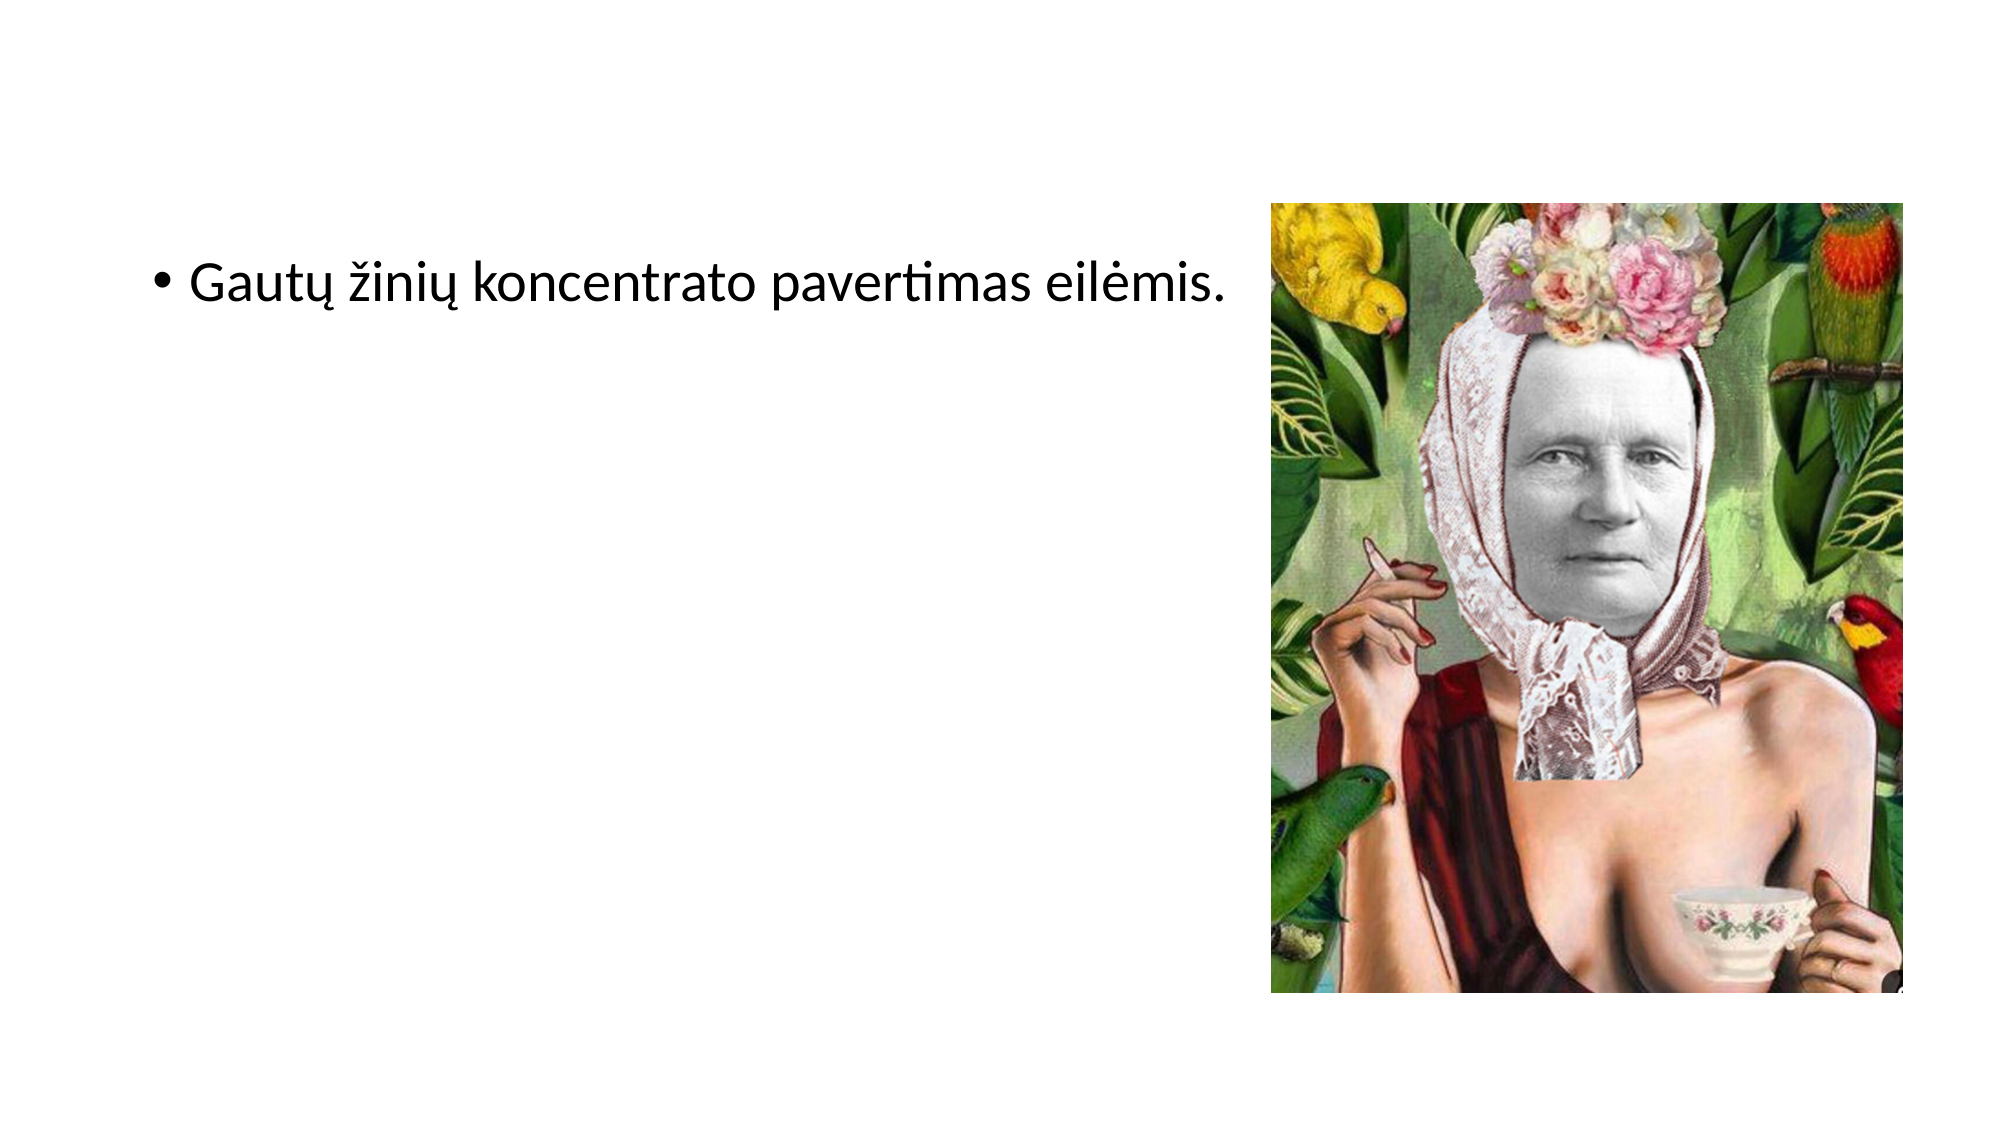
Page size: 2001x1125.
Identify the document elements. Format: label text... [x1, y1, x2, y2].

picture [1270, 203, 1903, 993]
list Gautų žinių koncentrato pavertimas eilėmis. [137, 244, 1292, 1014]
